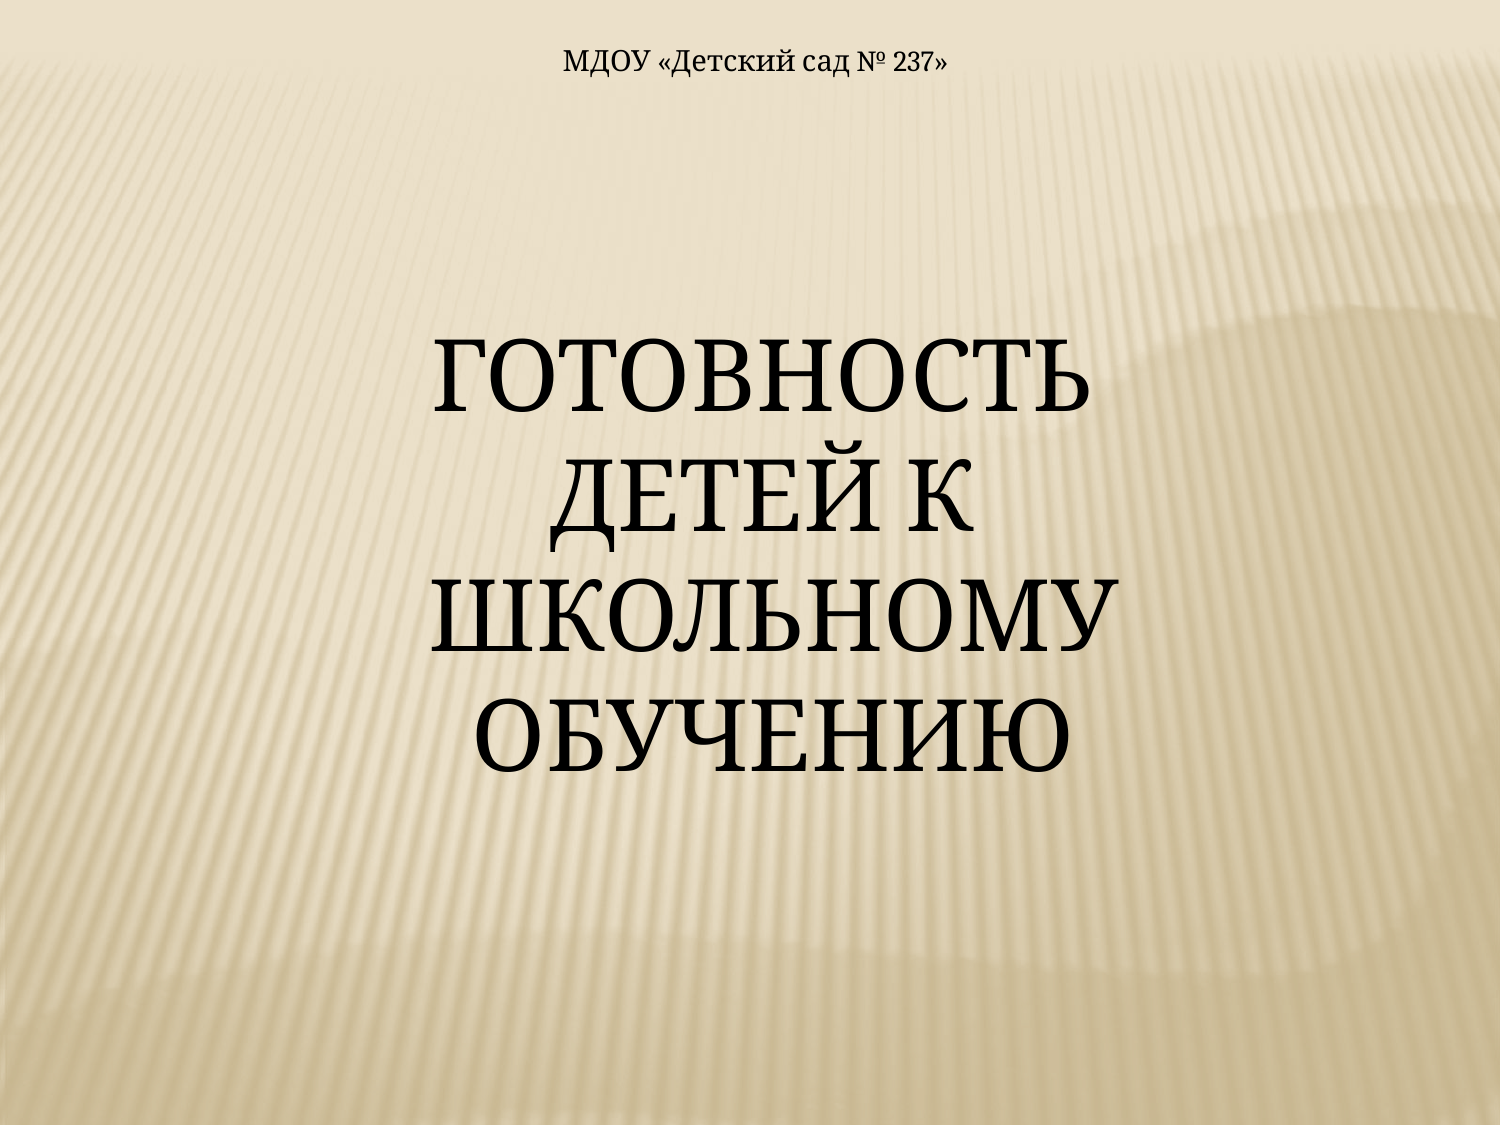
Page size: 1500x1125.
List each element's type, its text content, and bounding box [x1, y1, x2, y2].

text_box МДОУ «Детский сад № 237» [328, 35, 1184, 85]
text_box ГОТОВНОСТЬ ДЕТЕЙ К ШКОЛЬНОМУ ОБУЧЕНИЮ [257, 304, 1290, 800]
